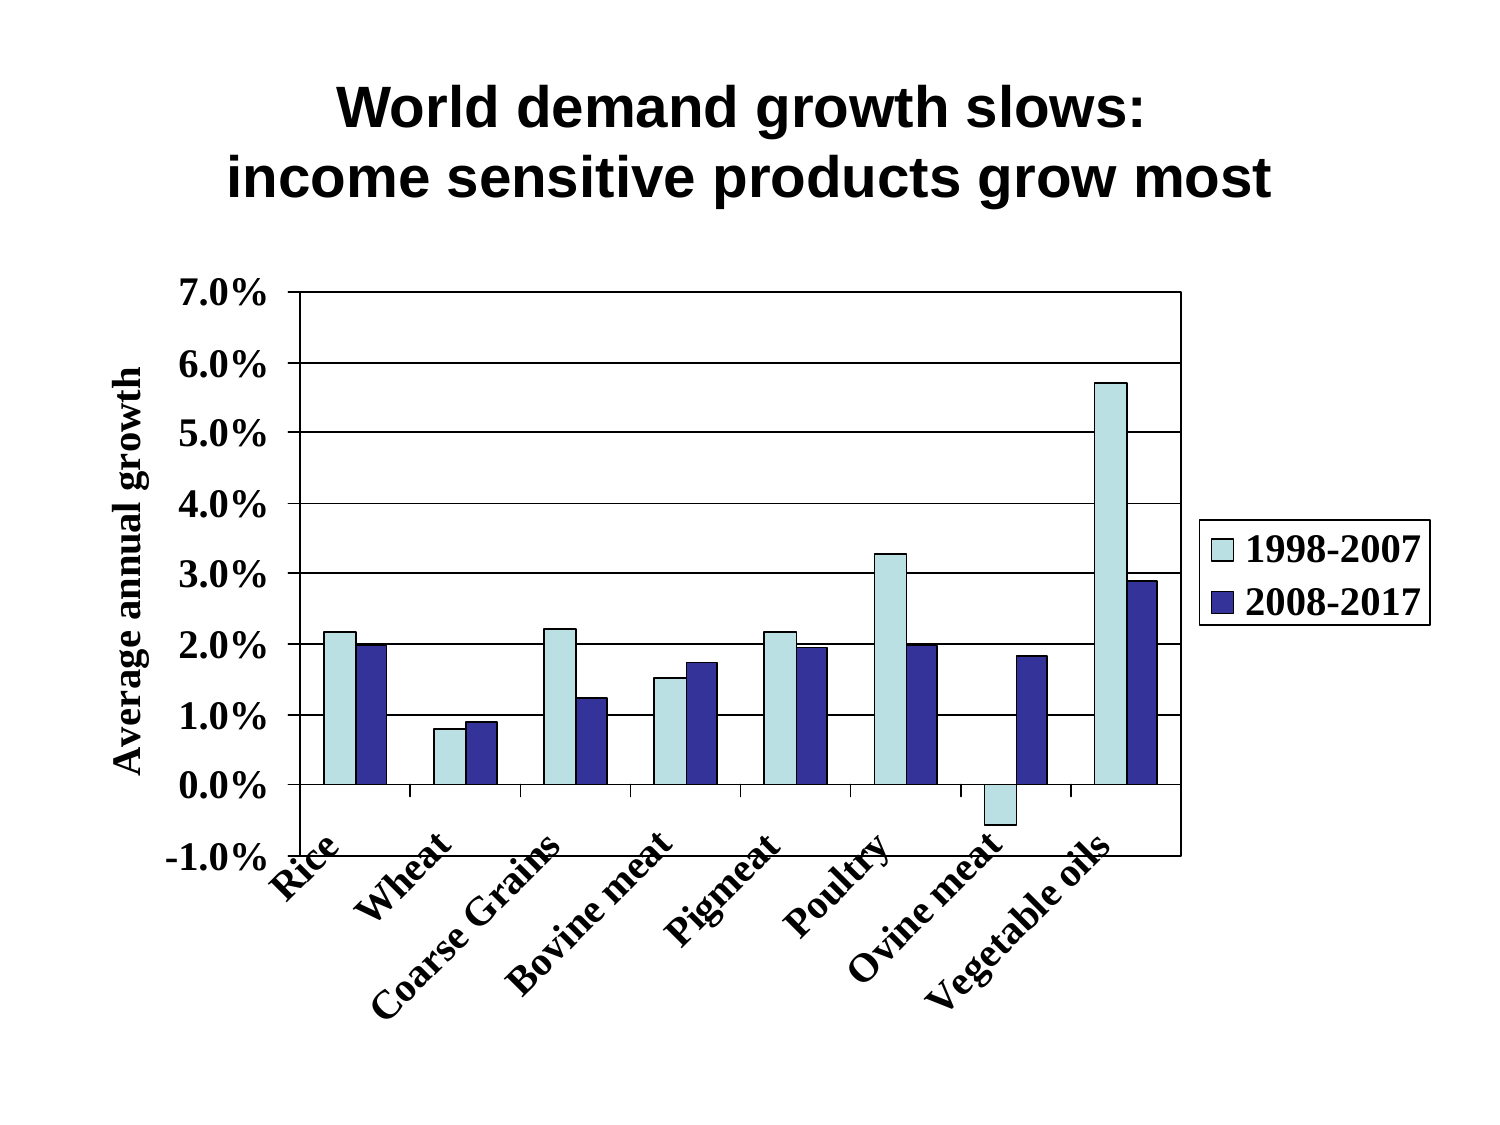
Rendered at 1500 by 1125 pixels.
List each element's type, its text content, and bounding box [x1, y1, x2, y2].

title World demand growth slows: income sensitive products grow most [74, 44, 1426, 232]
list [64, 233, 1447, 1041]
